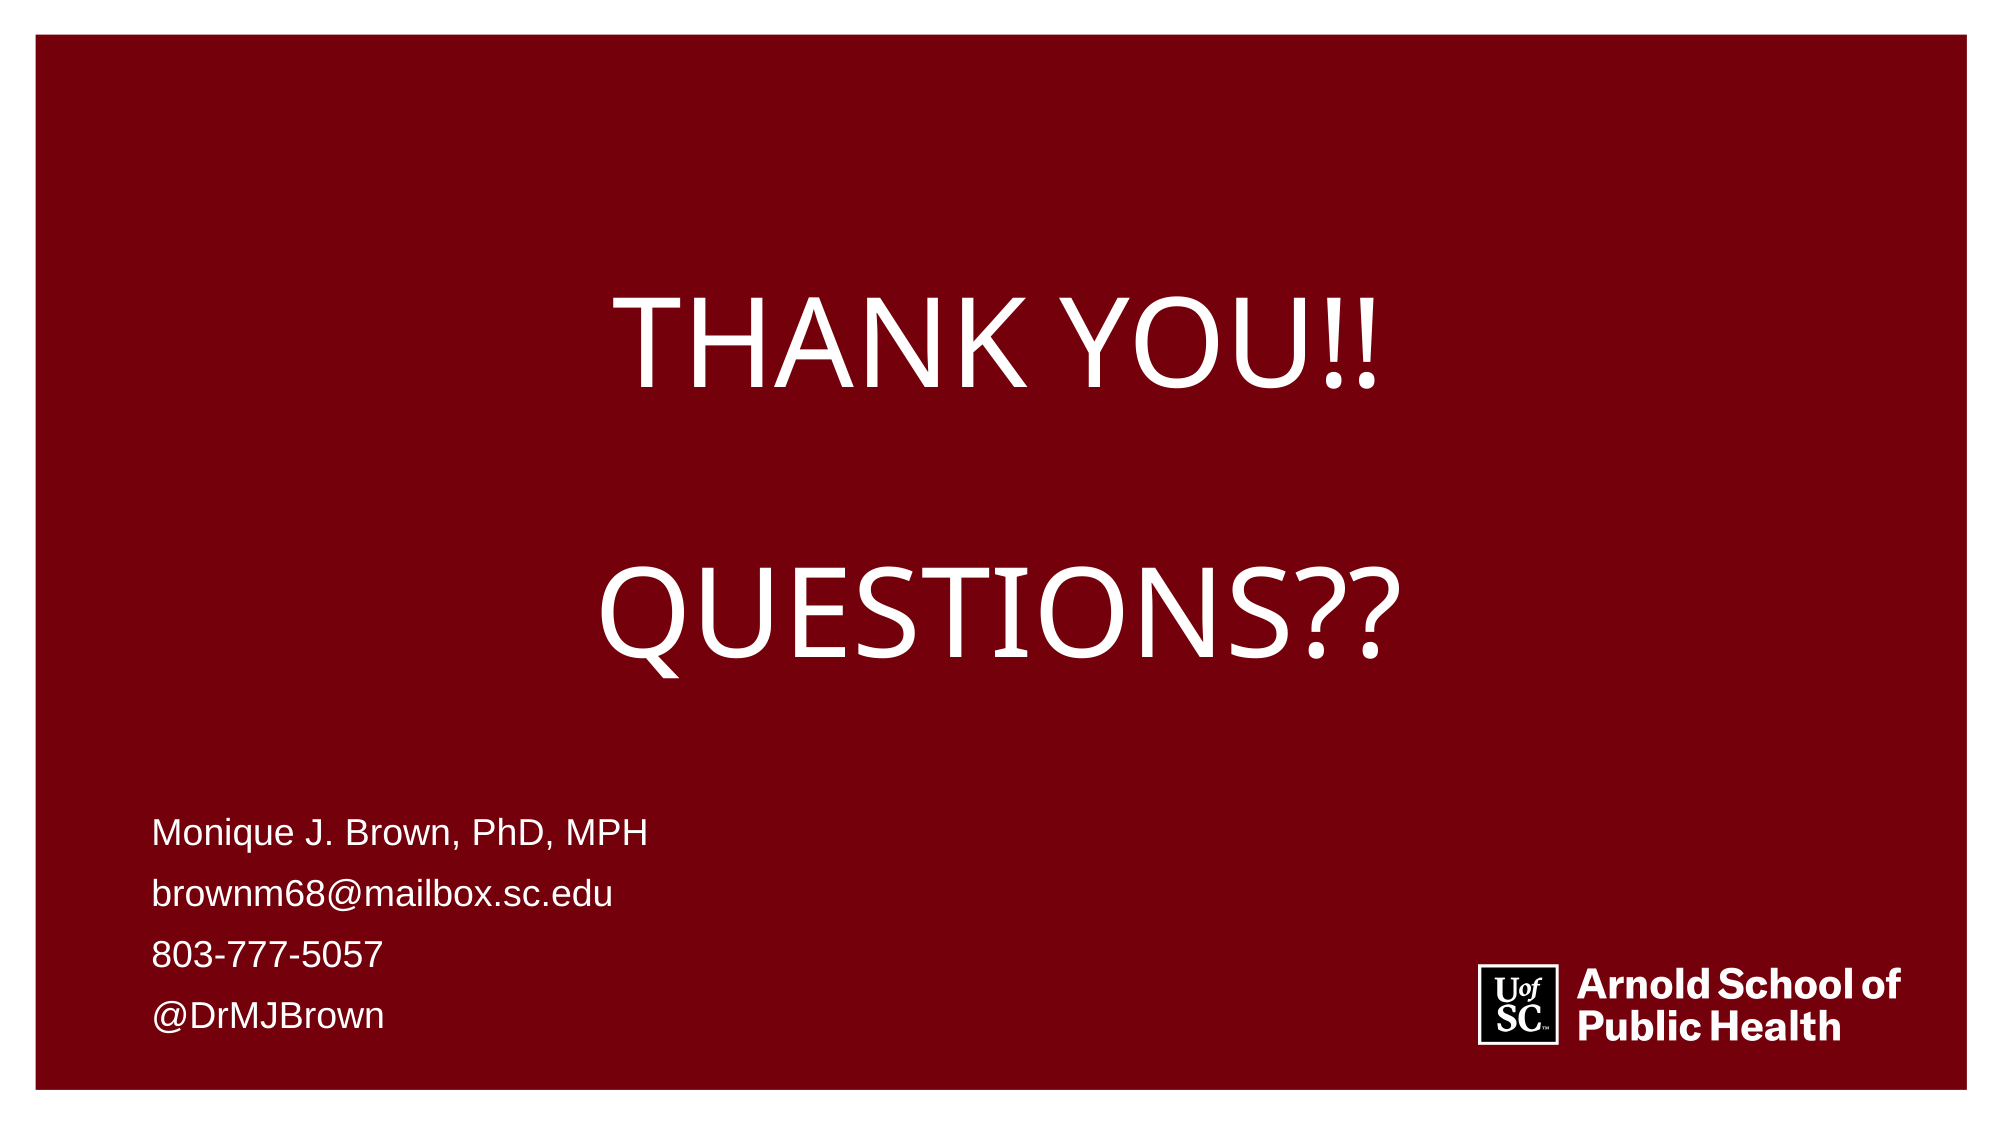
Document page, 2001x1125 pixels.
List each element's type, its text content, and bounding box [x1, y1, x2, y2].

list Monique J. Brown, PhD, MPH brownm68@mailbox.sc.edu 803-777-5057 @DrMJBrown [136, 798, 1038, 1045]
picture [0, 0, 2001, 1125]
title Thank you!! Questions?? [136, 271, 1862, 694]
